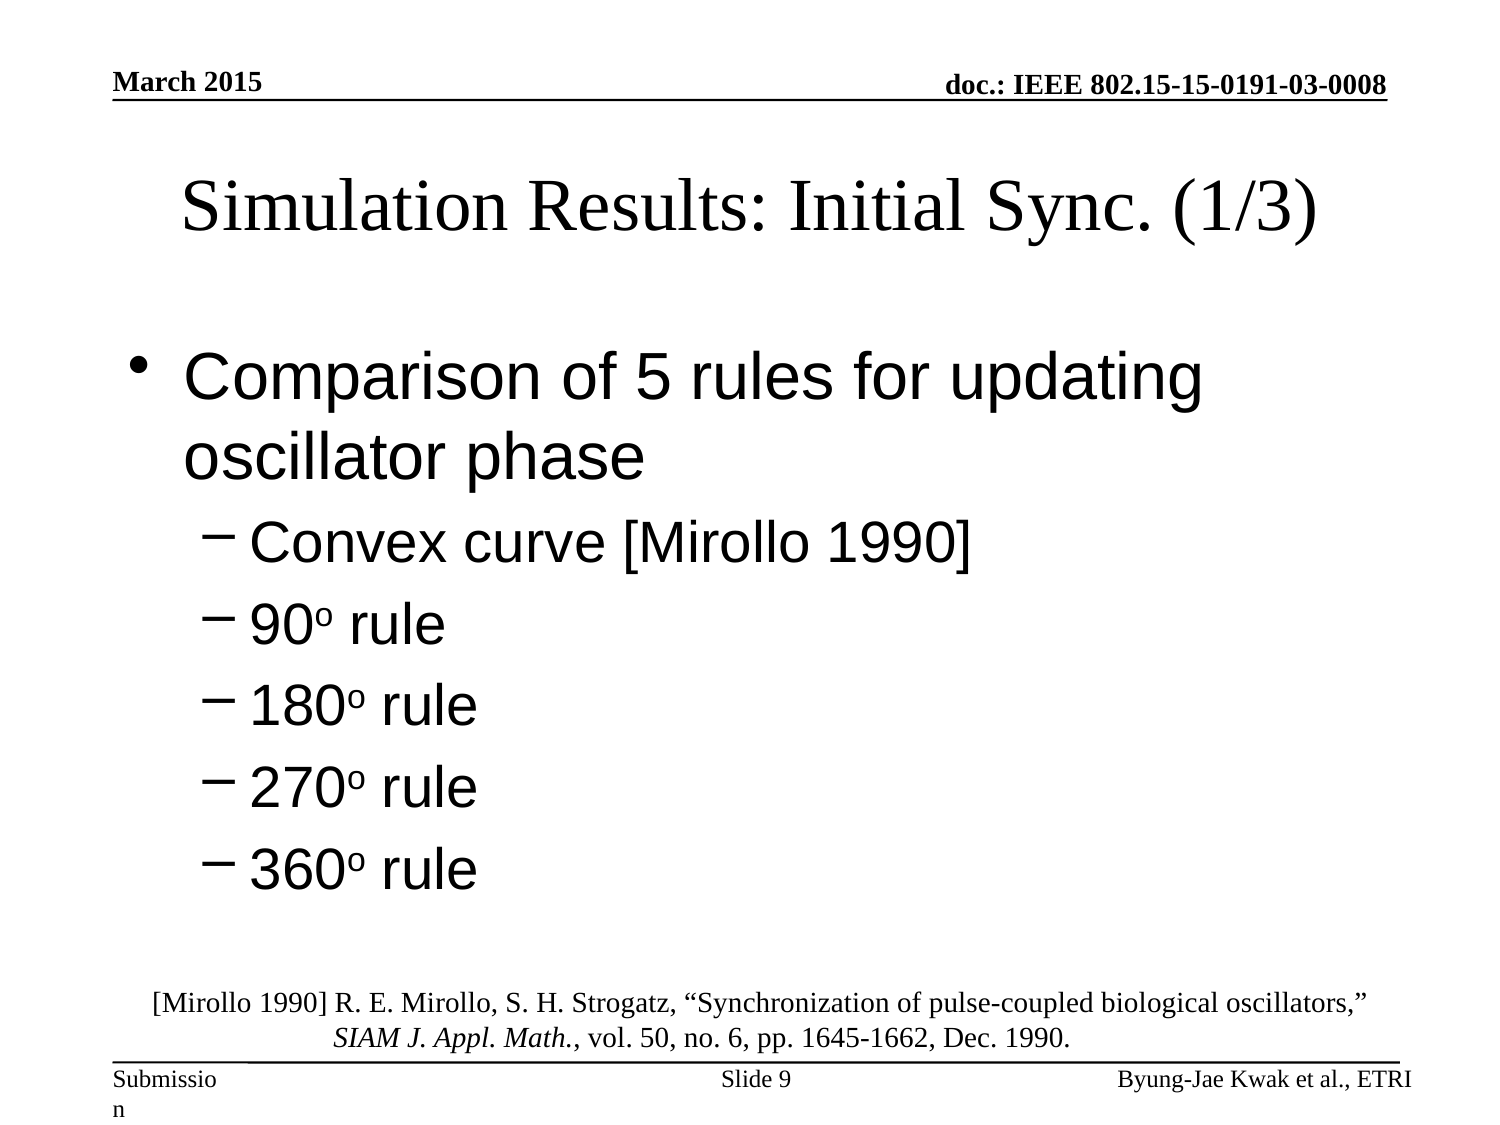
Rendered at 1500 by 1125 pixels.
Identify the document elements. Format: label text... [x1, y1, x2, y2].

list Comparison of 5 rules for updating oscillator phase Convex curve [Mirollo 1990] 90o rule 180o rule 270o rule 360o rule [112, 324, 1388, 1000]
text_box [Mirollo 1990] R. E. Mirollo, S. H. Strogatz, “Synchronization of pulse-coupled biological oscillators,” SIAM J. Appl. Math., vol. 50, no. 6, pp. 1645-1662, Dec. 1990. [137, 975, 1384, 1061]
slide_number Slide 9 [712, 1062, 800, 1093]
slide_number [112, 62, 375, 98]
footer Byung-Jae Kwak et al., ETRI [900, 1062, 1413, 1093]
title Simulation Results: Initial Sync. (1/3) [112, 112, 1388, 288]
